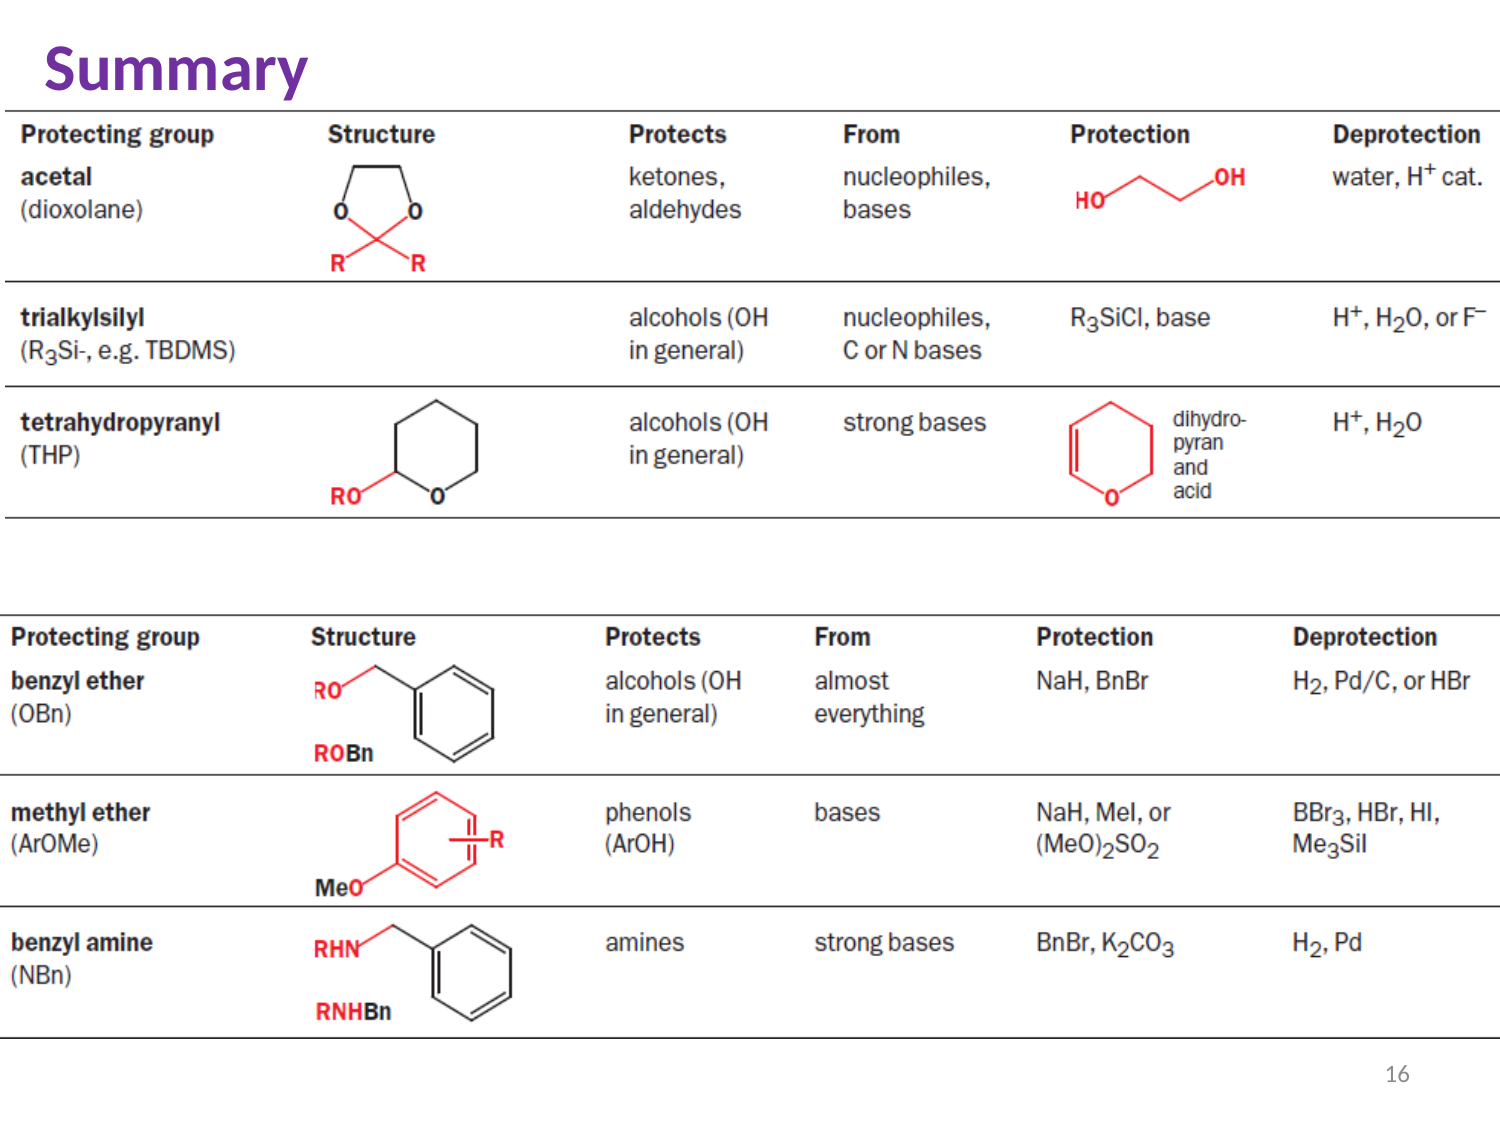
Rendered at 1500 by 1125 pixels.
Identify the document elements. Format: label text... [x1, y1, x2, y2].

text_box Summary [29, 16, 1481, 85]
picture [0, 599, 1500, 1040]
picture [5, 87, 1500, 534]
slide_number 16 [1074, 1049, 1425, 1103]
